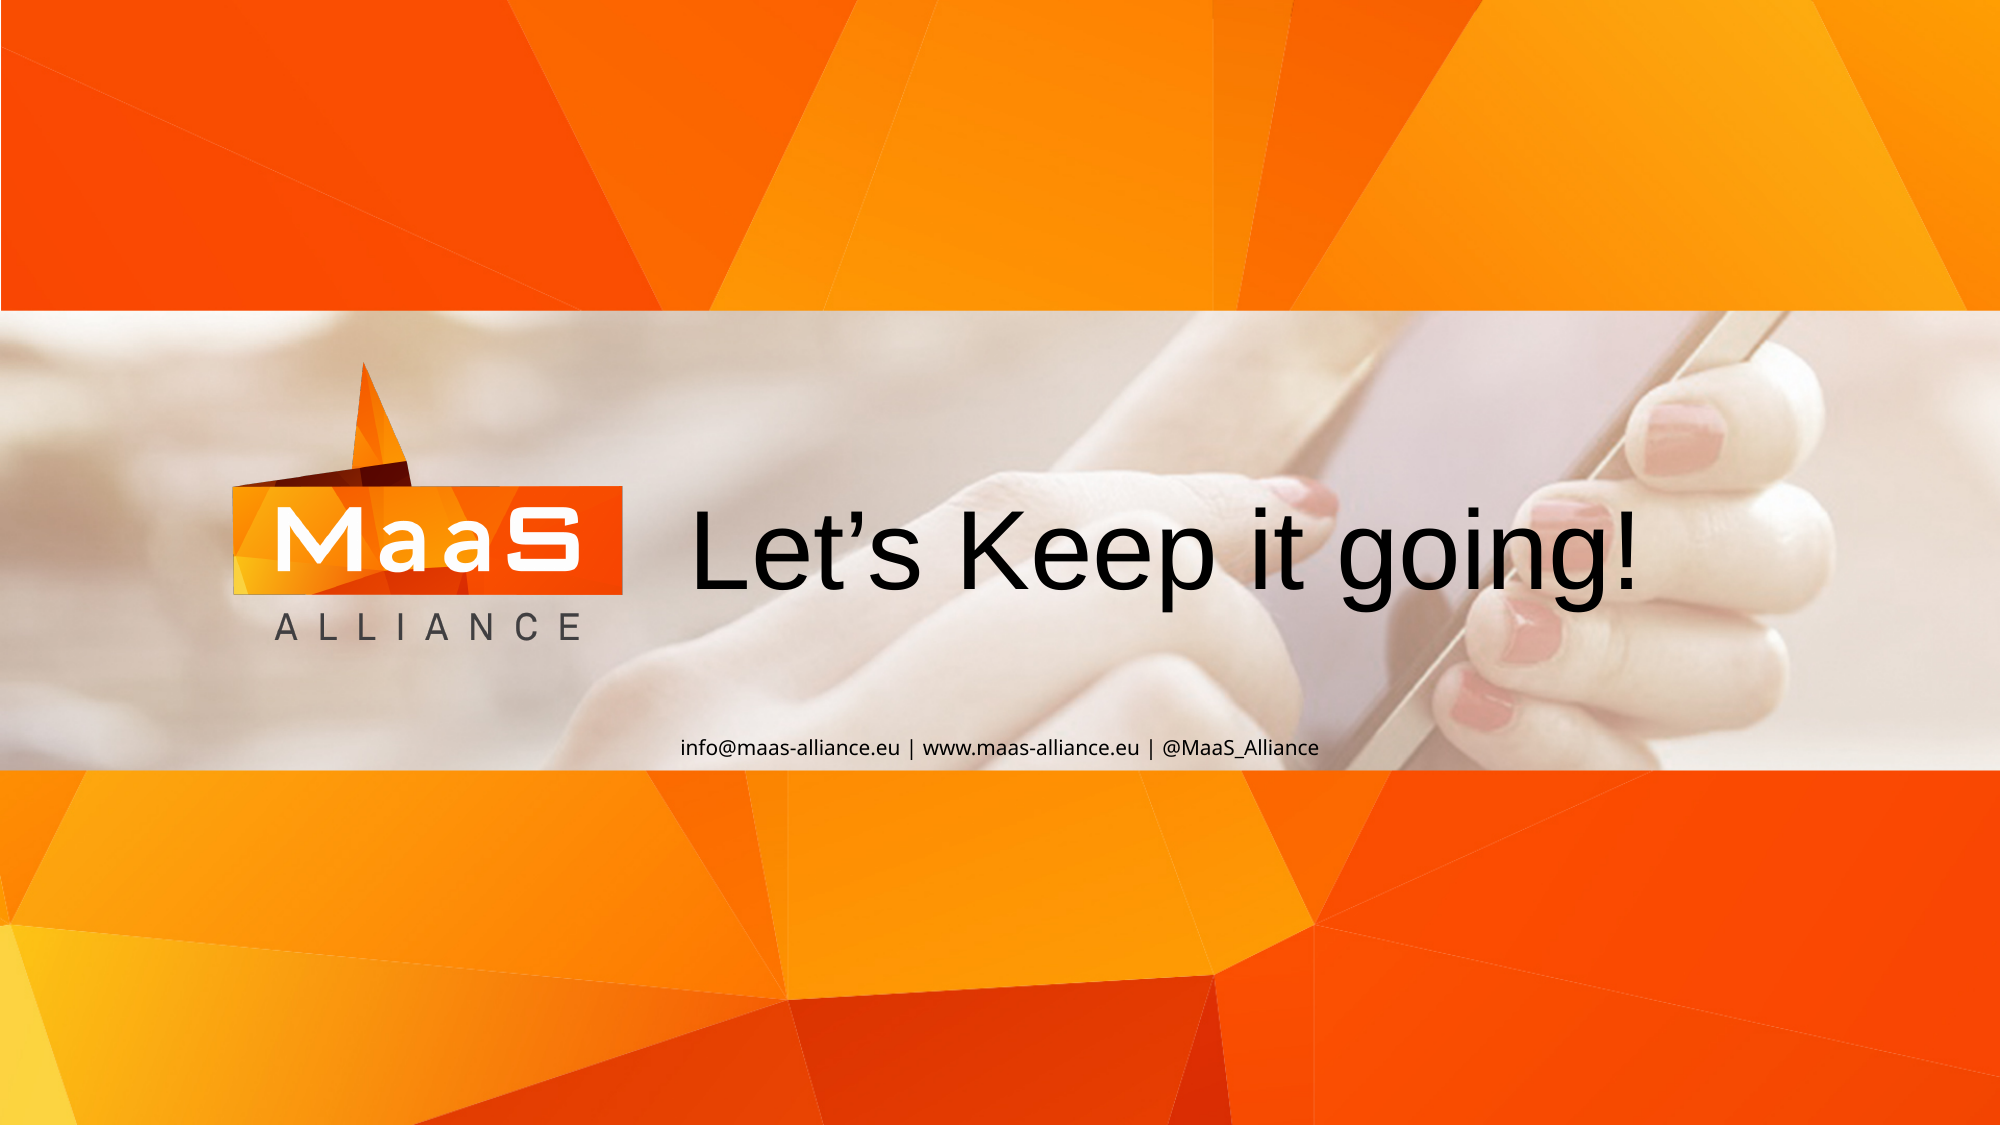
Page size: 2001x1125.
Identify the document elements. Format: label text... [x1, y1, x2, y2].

picture [0, 0, 2000, 1125]
text_box Let’s Keep it going! [673, 484, 1854, 702]
